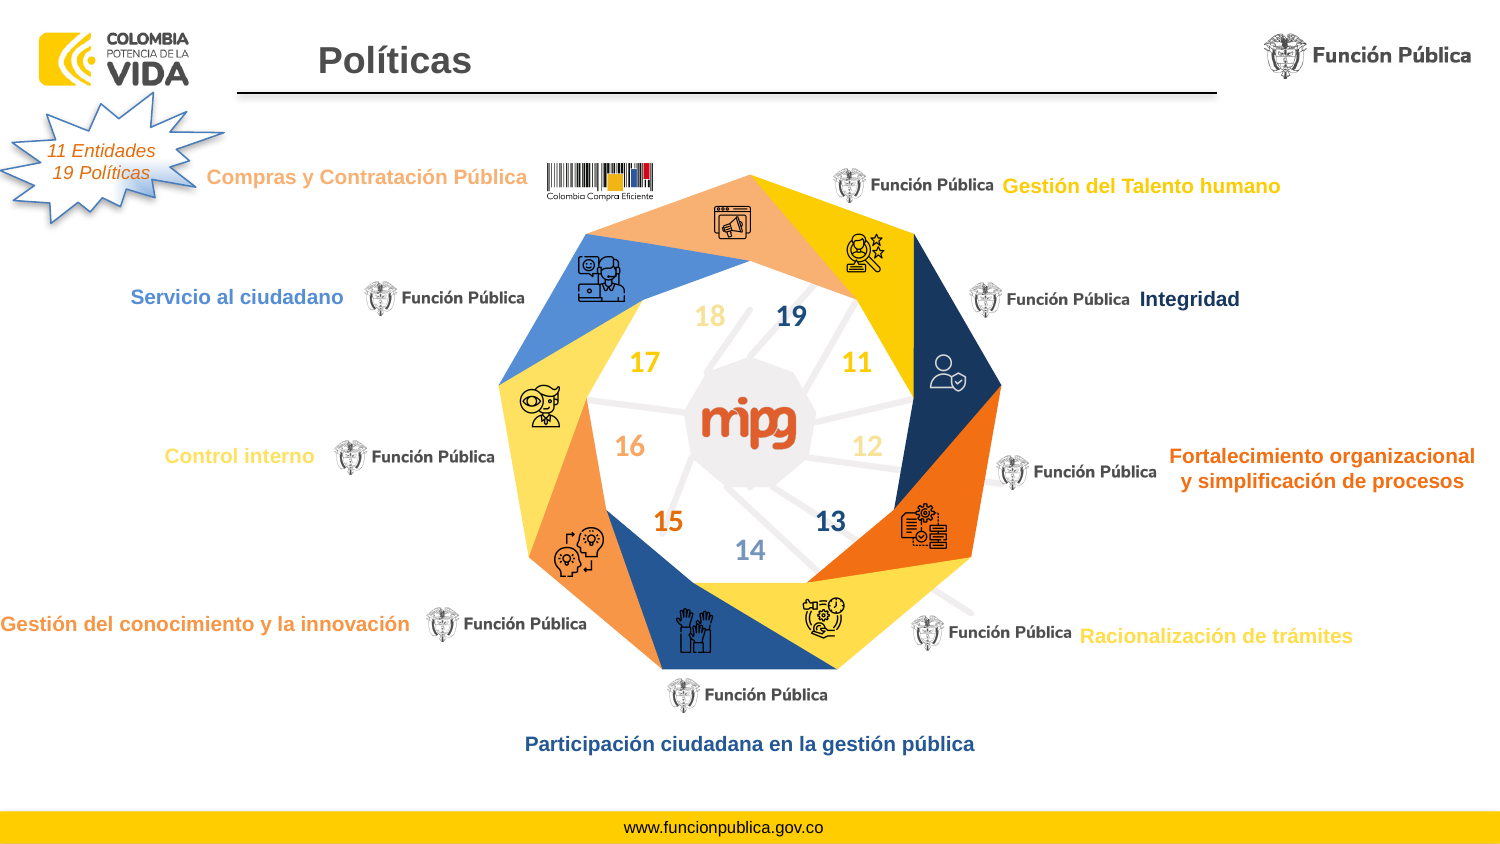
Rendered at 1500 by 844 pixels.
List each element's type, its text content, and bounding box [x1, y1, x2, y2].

text_box Servicio al ciudadano [103, 276, 344, 317]
picture [831, 165, 996, 204]
text_box Fortalecimiento organizacional y simplificación de procesos [1166, 435, 1485, 501]
picture [901, 503, 947, 549]
picture [545, 160, 655, 202]
picture [31, 17, 196, 92]
picture [553, 527, 604, 577]
picture [700, 395, 798, 451]
picture [425, 604, 590, 643]
picture [1254, 0, 1480, 113]
text_box Racionalización de trámites [1079, 615, 1440, 656]
picture [333, 437, 498, 476]
text_box Gestión del conocimiento y la innovación [0, 602, 411, 643]
picture [967, 280, 1132, 319]
text_box Compras y Contratación Pública [229, 156, 528, 197]
picture [578, 256, 625, 303]
text_box Integridad [1139, 278, 1288, 318]
text_box Control interno [111, 435, 315, 475]
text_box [498, 174, 1002, 670]
picture [995, 452, 1160, 491]
picture [845, 233, 886, 273]
picture [518, 384, 563, 428]
title Políticas [303, 28, 1218, 94]
picture [928, 353, 968, 393]
picture [801, 596, 846, 641]
picture [665, 675, 830, 714]
picture [909, 612, 1074, 651]
picture [714, 204, 751, 241]
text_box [0, 92, 225, 224]
text_box Participación ciudadana en la gestión pública [510, 723, 990, 763]
picture [672, 608, 718, 653]
picture [362, 278, 527, 317]
text_box Gestión del Talento humano [1002, 165, 1363, 206]
